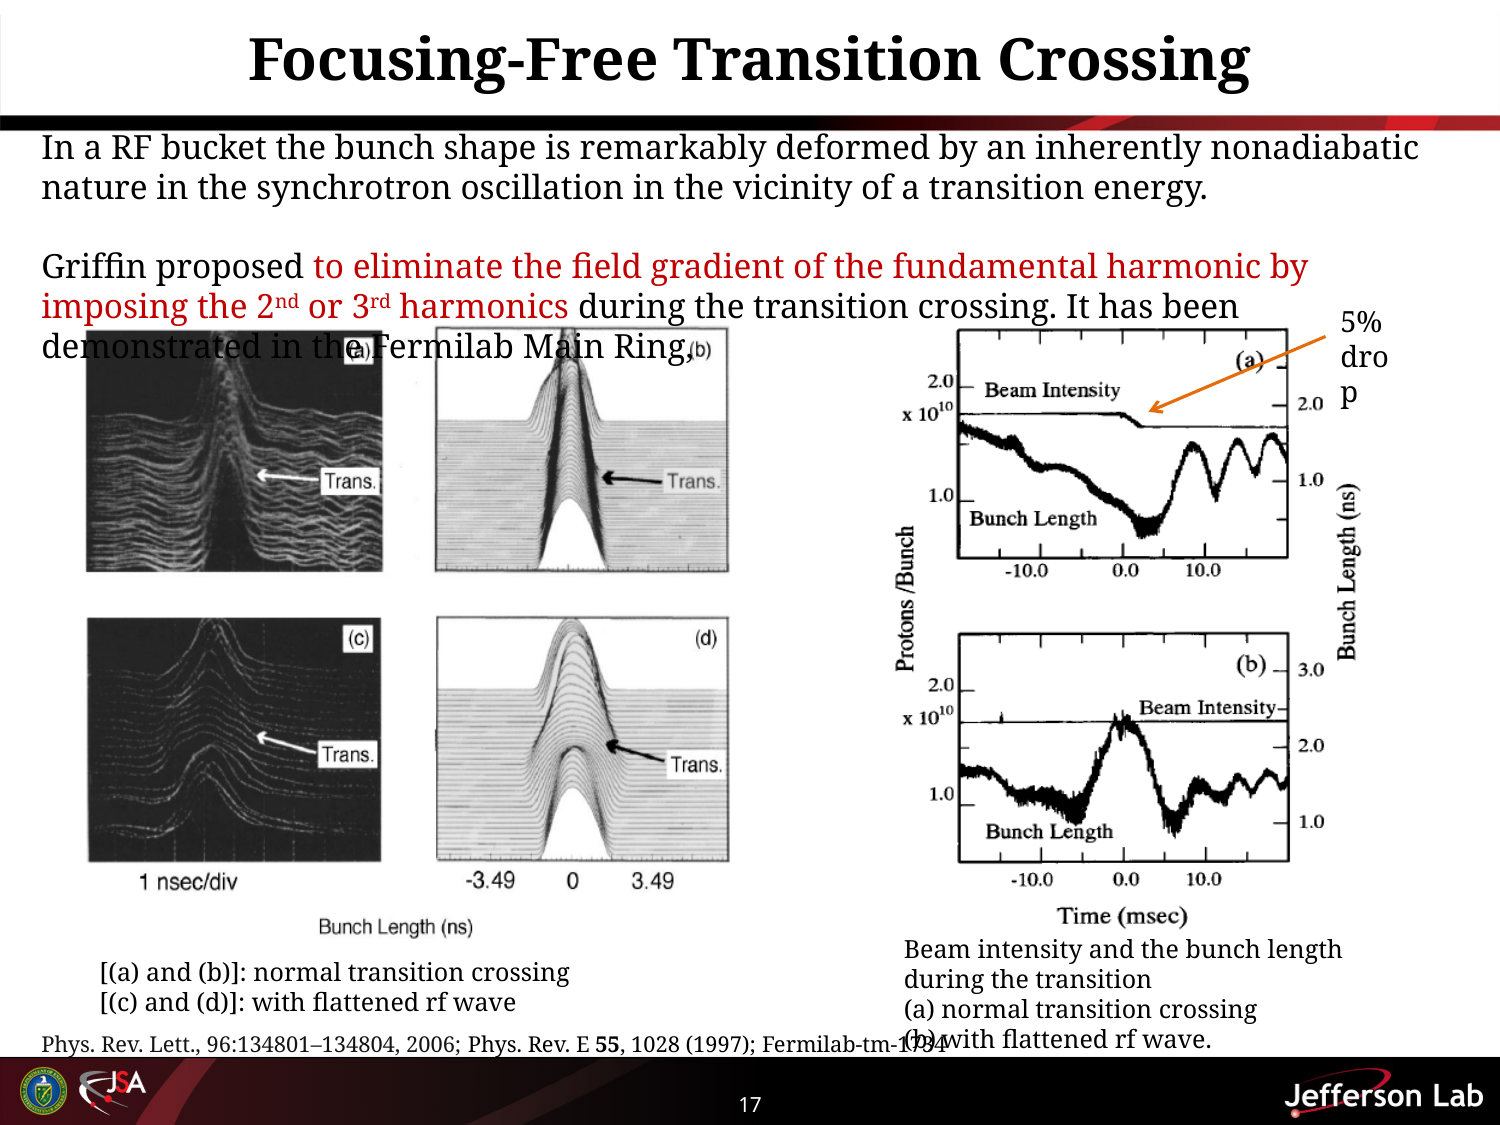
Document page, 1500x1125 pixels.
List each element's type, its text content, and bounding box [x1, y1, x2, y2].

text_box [84, 323, 746, 1034]
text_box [888, 296, 1435, 1054]
picture [0, 115, 1500, 1125]
title Focusing-Free Transition Crossing [0, 0, 1500, 115]
text_box In a RF bucket the bunch shape is remarkably deformed by an inherently nonadiabatic nature in the synchrotron oscillation in the vicinity of a transition energy. Grifﬁn proposed to eliminate the ﬁeld gradient of the fundamental harmonic by imposing the 2nd or 3rd harmonics during the transition crossing. It has been demonstrated in the Fermilab Main Ring, [26, 118, 1464, 373]
text_box Phys. Rev. Lett., 96:134801–134804, 2006; Phys. Rev. E 55, 1028 (1997); Fermilab-tm-1734 [26, 1022, 1438, 1064]
slide_number 17 [575, 1090, 925, 1122]
